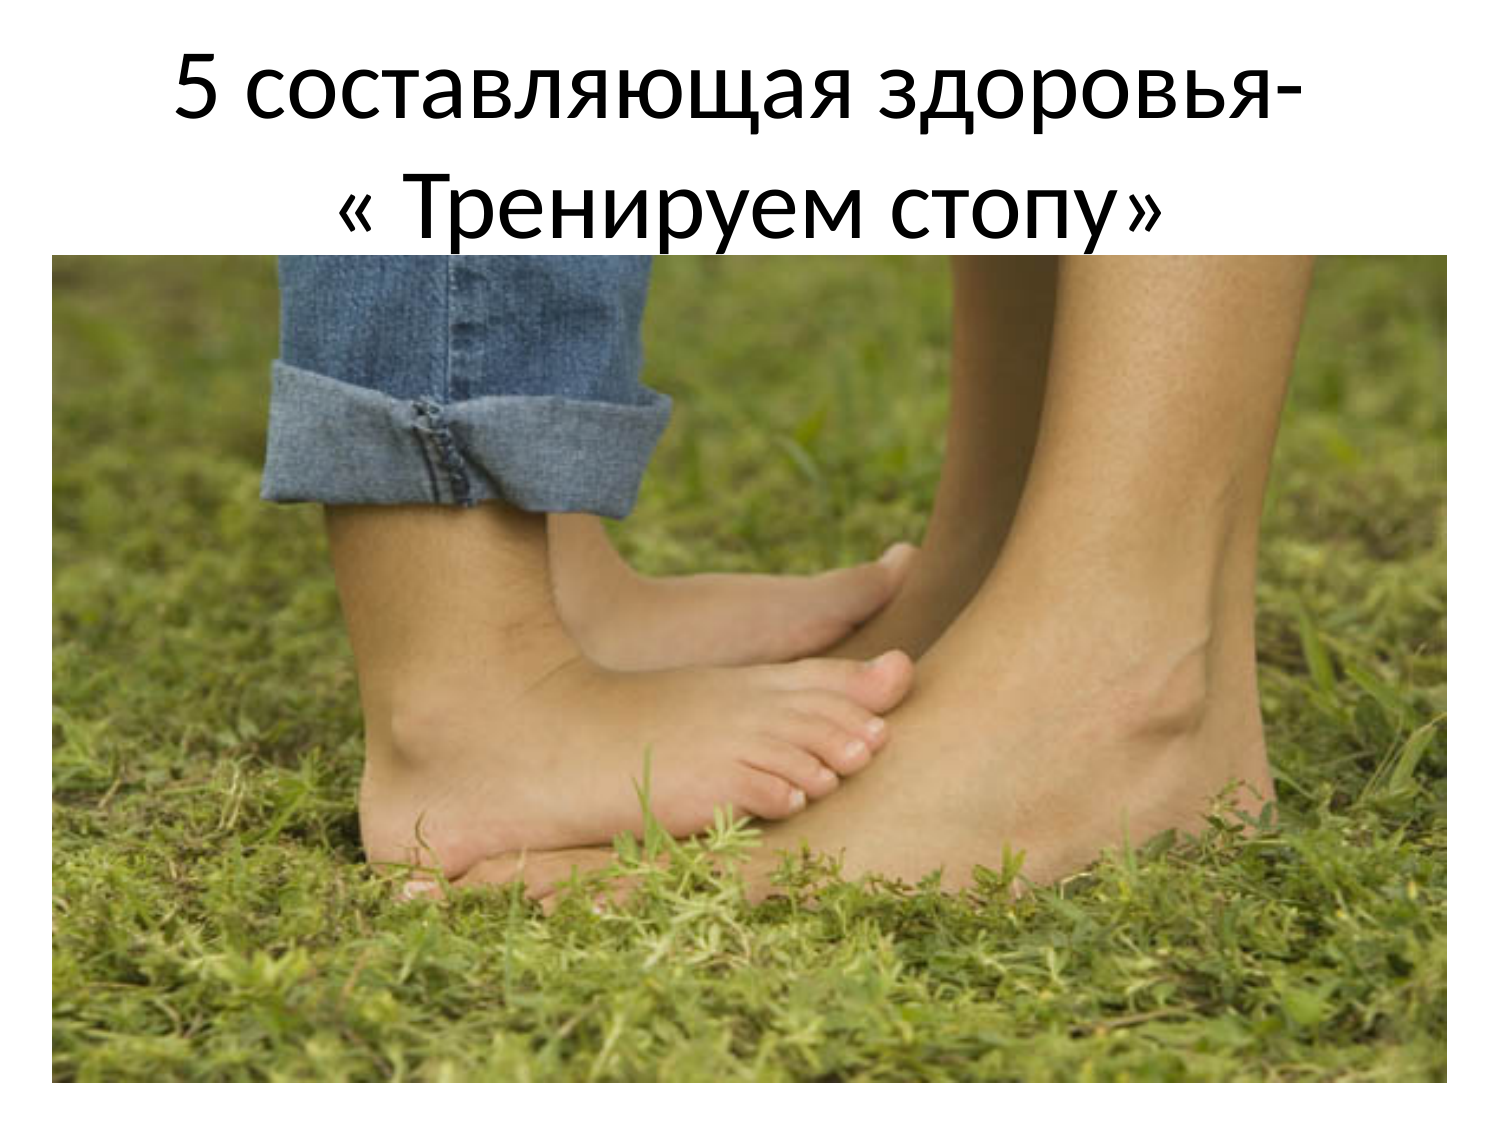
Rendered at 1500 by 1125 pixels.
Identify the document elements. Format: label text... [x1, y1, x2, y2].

title 5 составляющая здоровья- « Тренируем стопу» [75, 45, 1425, 233]
picture [52, 255, 1447, 1083]
